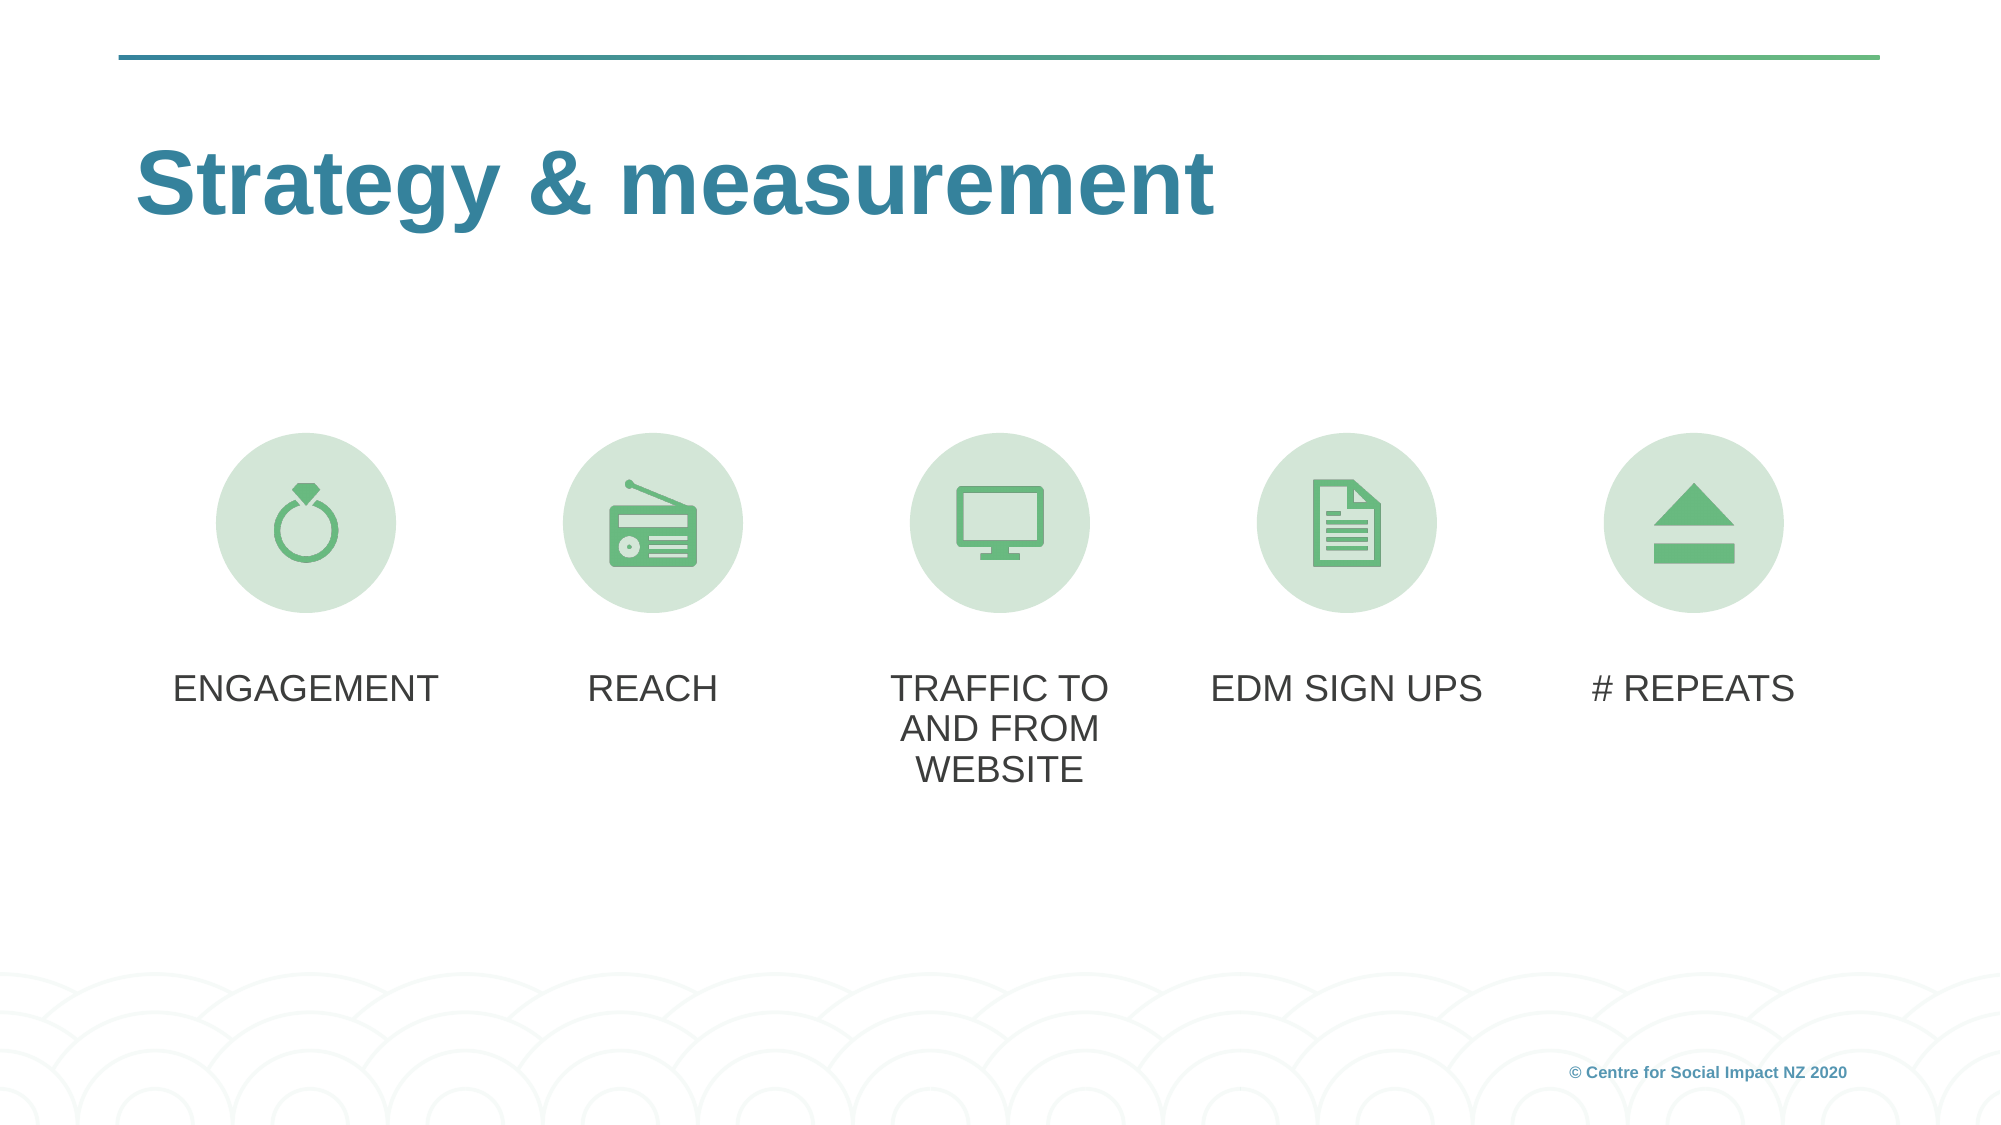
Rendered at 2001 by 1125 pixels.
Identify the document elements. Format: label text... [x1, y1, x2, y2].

title Strategy & measurement [120, 115, 1880, 253]
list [120, 253, 1880, 967]
